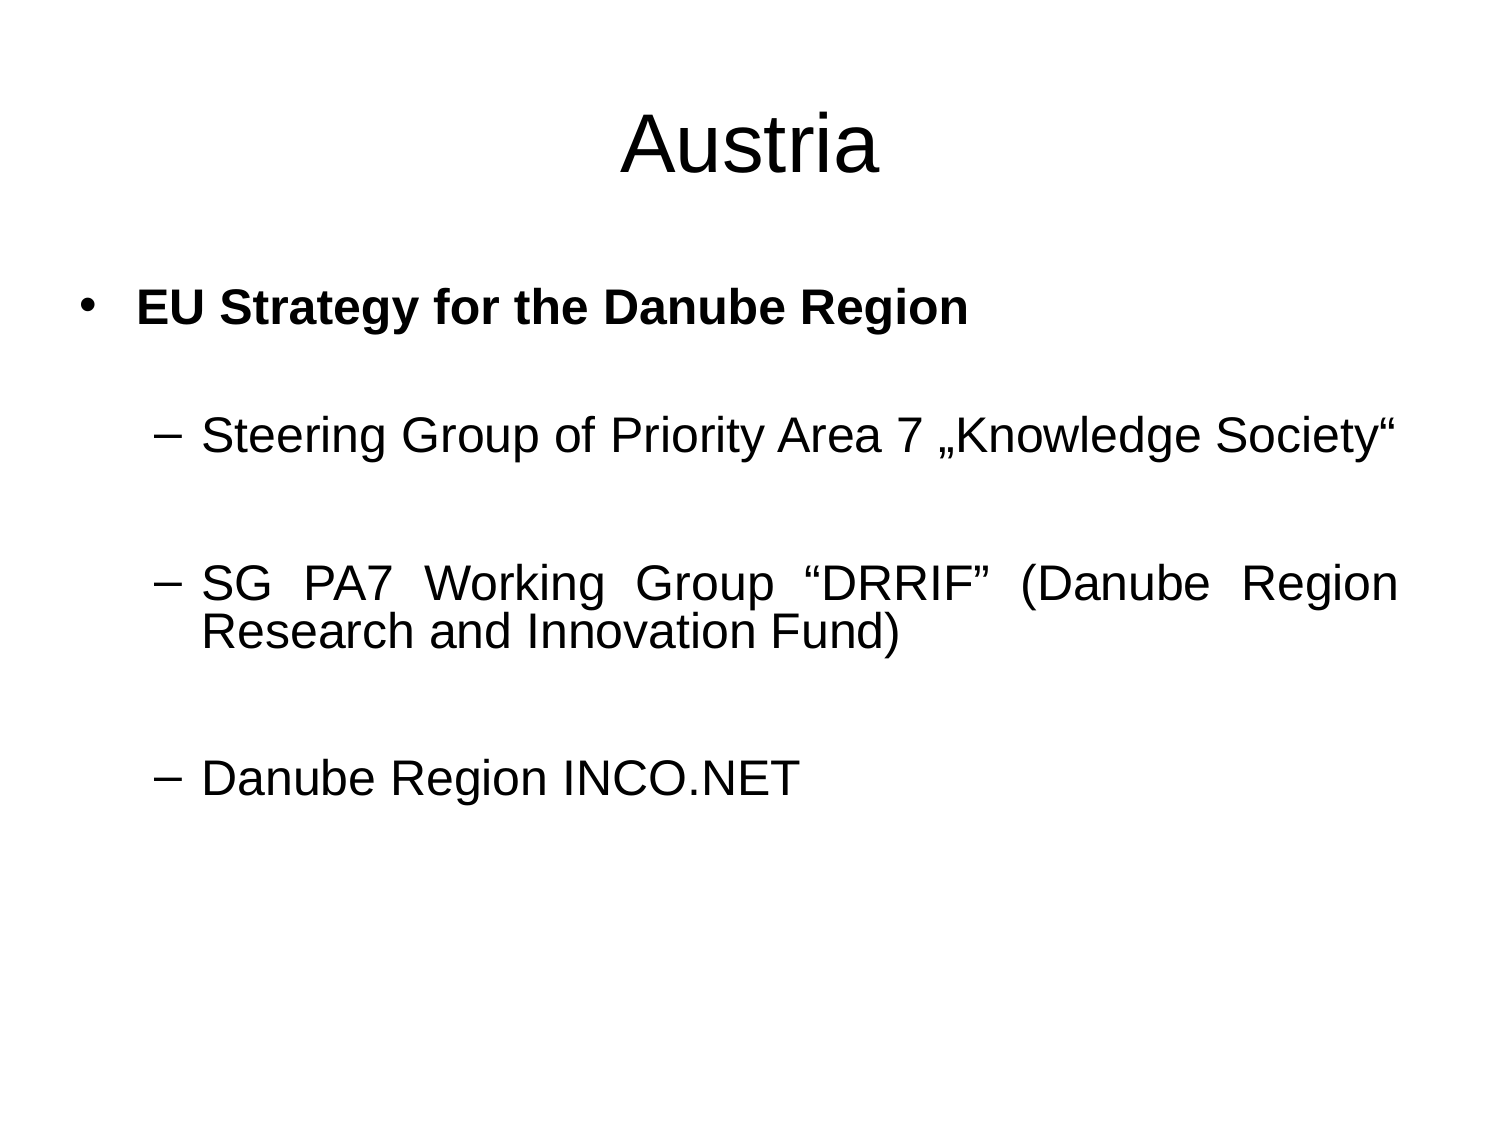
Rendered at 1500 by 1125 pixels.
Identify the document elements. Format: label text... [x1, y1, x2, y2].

list EU Strategy for the Danube Region Steering Group of Priority Area 7 „Knowledge Society“ SG PA7 Working Group “DRRIF” (Danube Region Research and Innovation Fund) Danube Region INCO.NET [64, 267, 1415, 1010]
title Austria [75, 45, 1425, 233]
